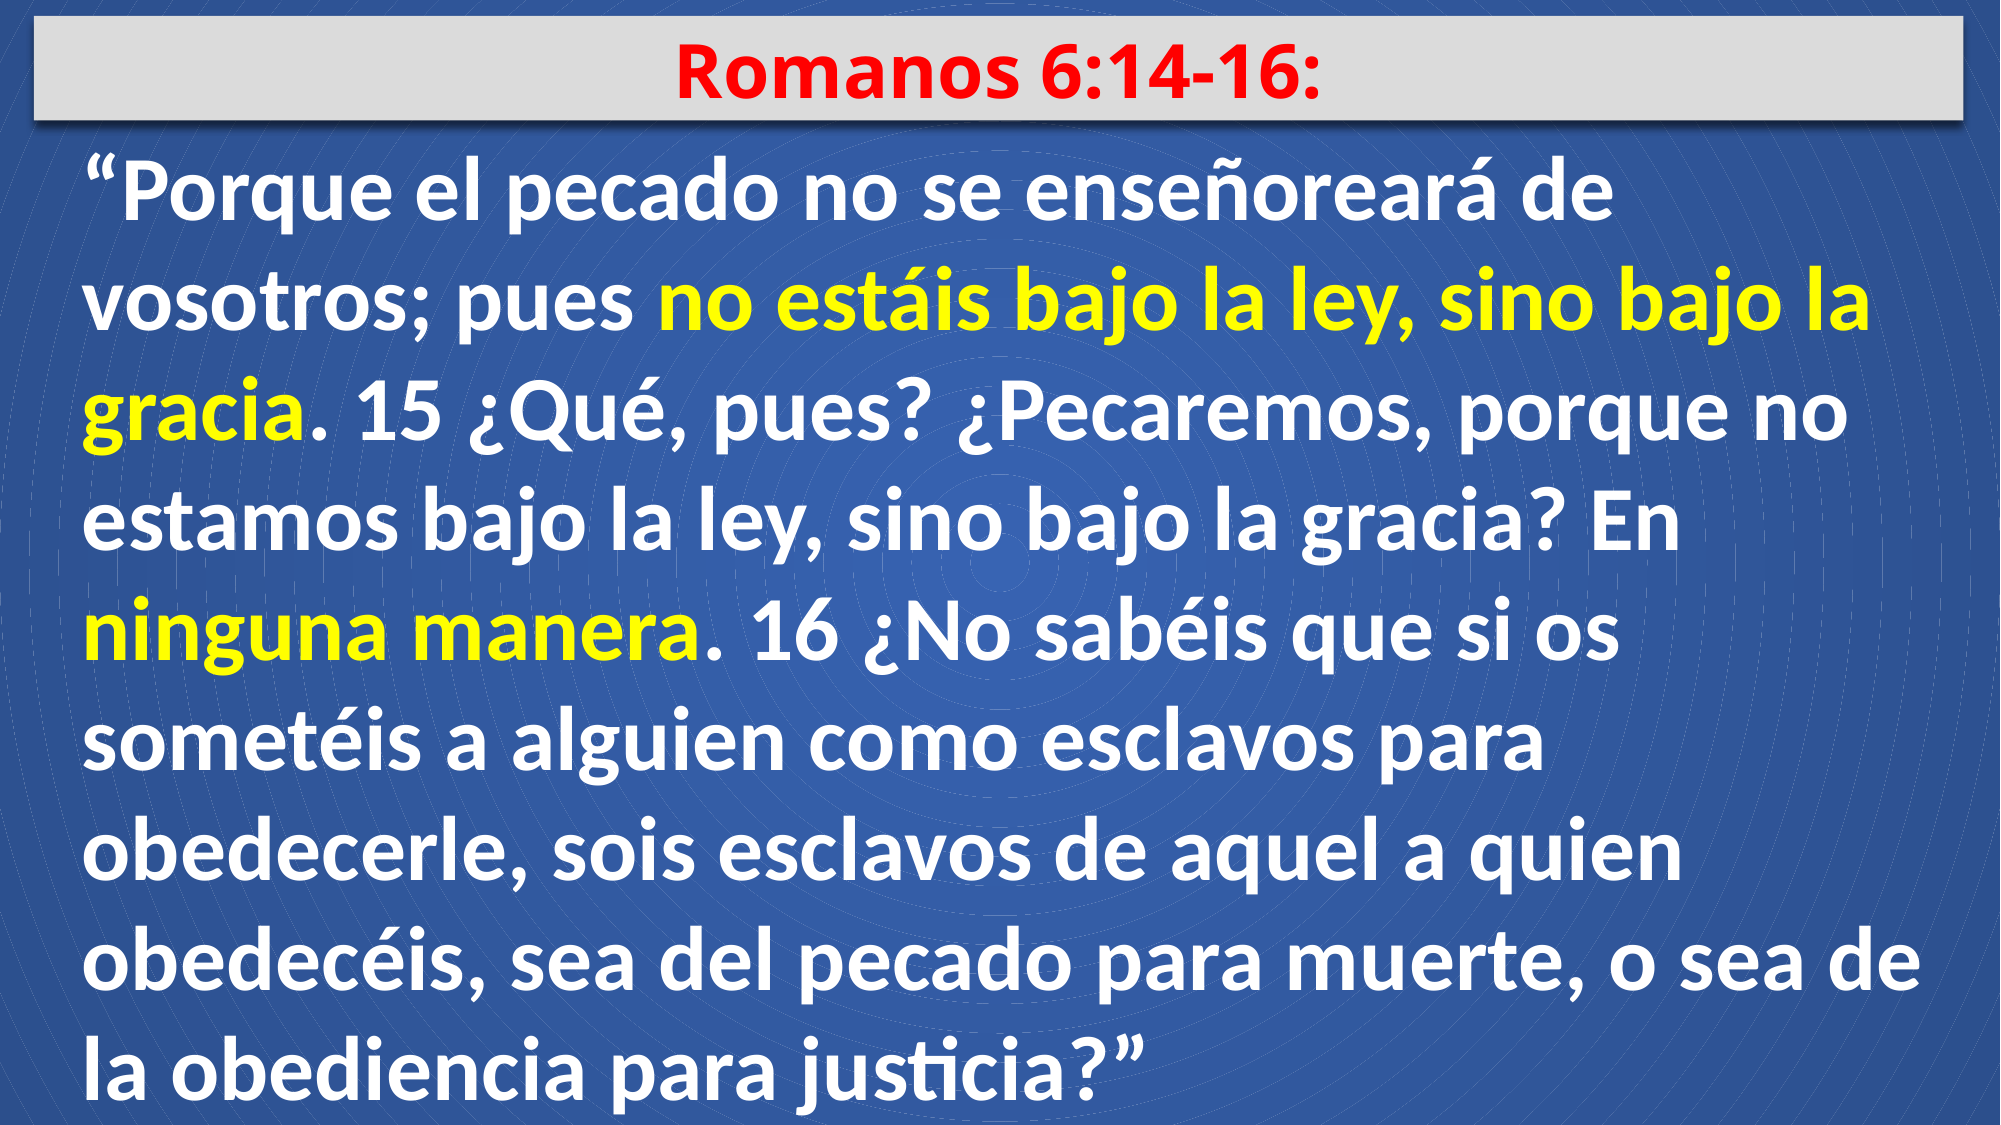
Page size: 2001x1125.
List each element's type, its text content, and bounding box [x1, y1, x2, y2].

text_box “Porque el pecado no se enseñoreará de vosotros; pues no estáis bajo la ley, sino bajo la gracia. 15 ¿Qué, pues? ¿Pecaremos, porque no estamos bajo la ley, sino bajo la gracia? En ninguna manera. 16 ¿No sabéis que si os sometéis a alguien como esclavos para obedecerle, sois esclavos de aquel a quien obedecéis, sea del pecado para muerte, o sea de la obediencia para justicia?” [67, 134, 1964, 1125]
text_box Romanos 6:14-16: [33, 15, 1964, 121]
